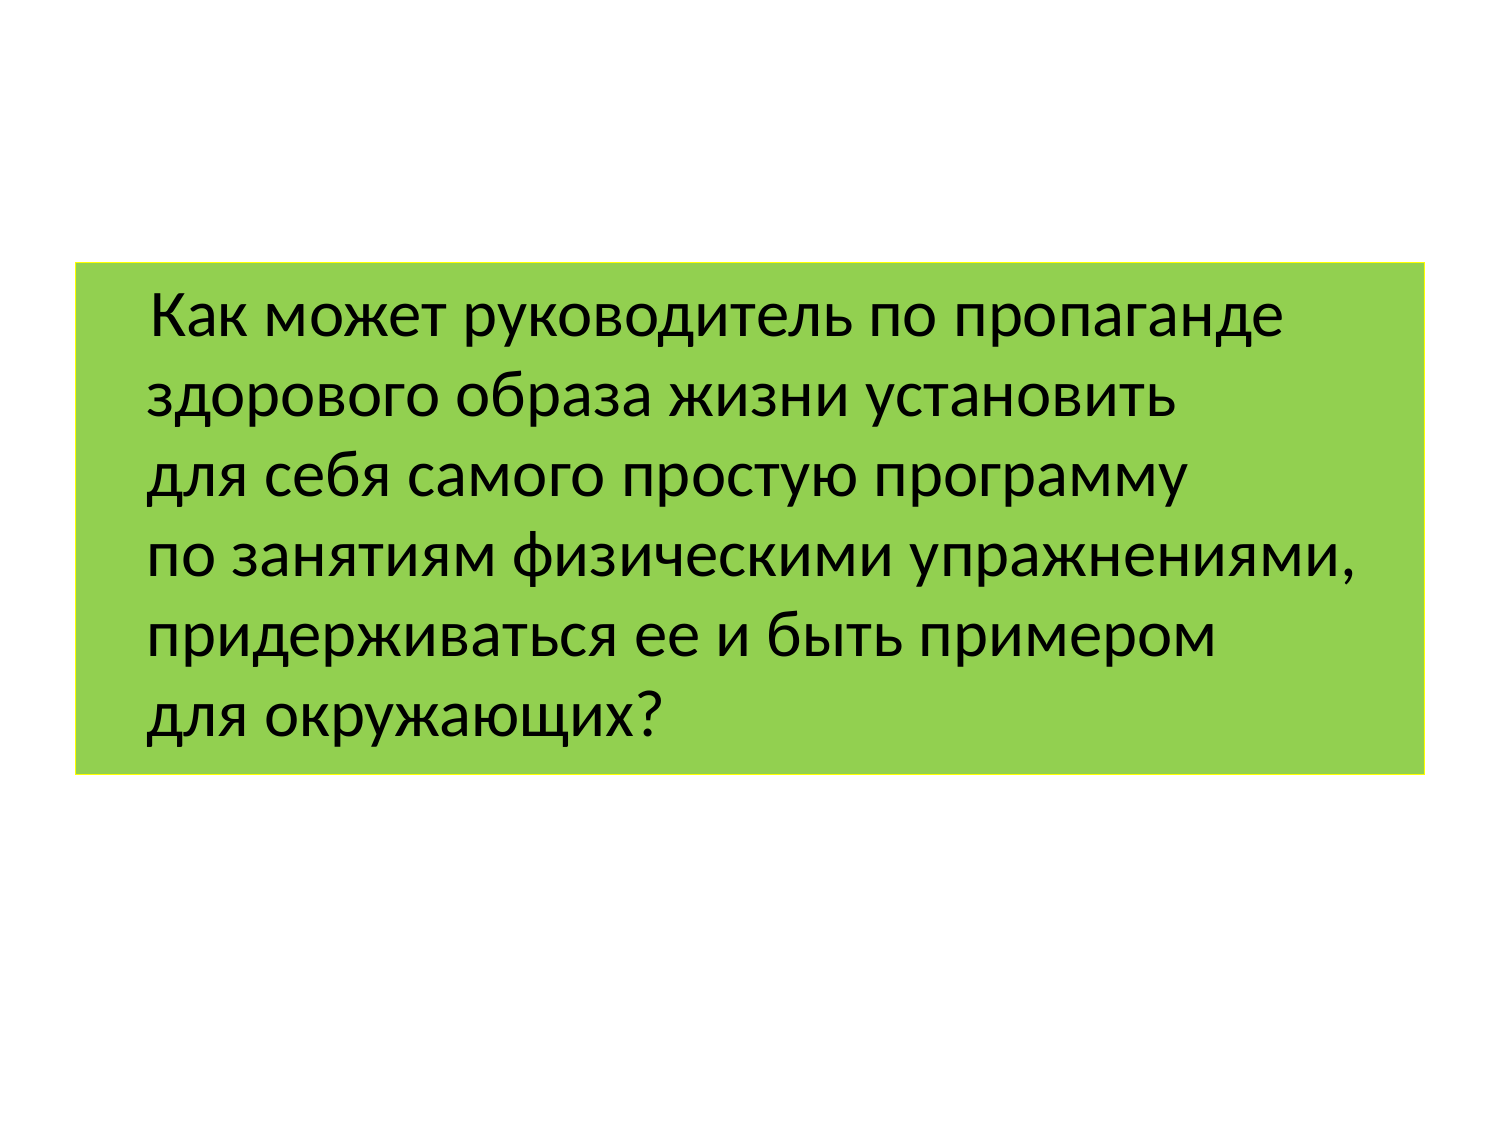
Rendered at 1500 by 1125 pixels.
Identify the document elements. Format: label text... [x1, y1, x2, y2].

list Как может руководитель по пропаганде здорового образа жизни установить для себя самого простую программу по занятиям физическими упражнениями, придерживаться ее и быть примером для окружающих? [75, 262, 1425, 775]
